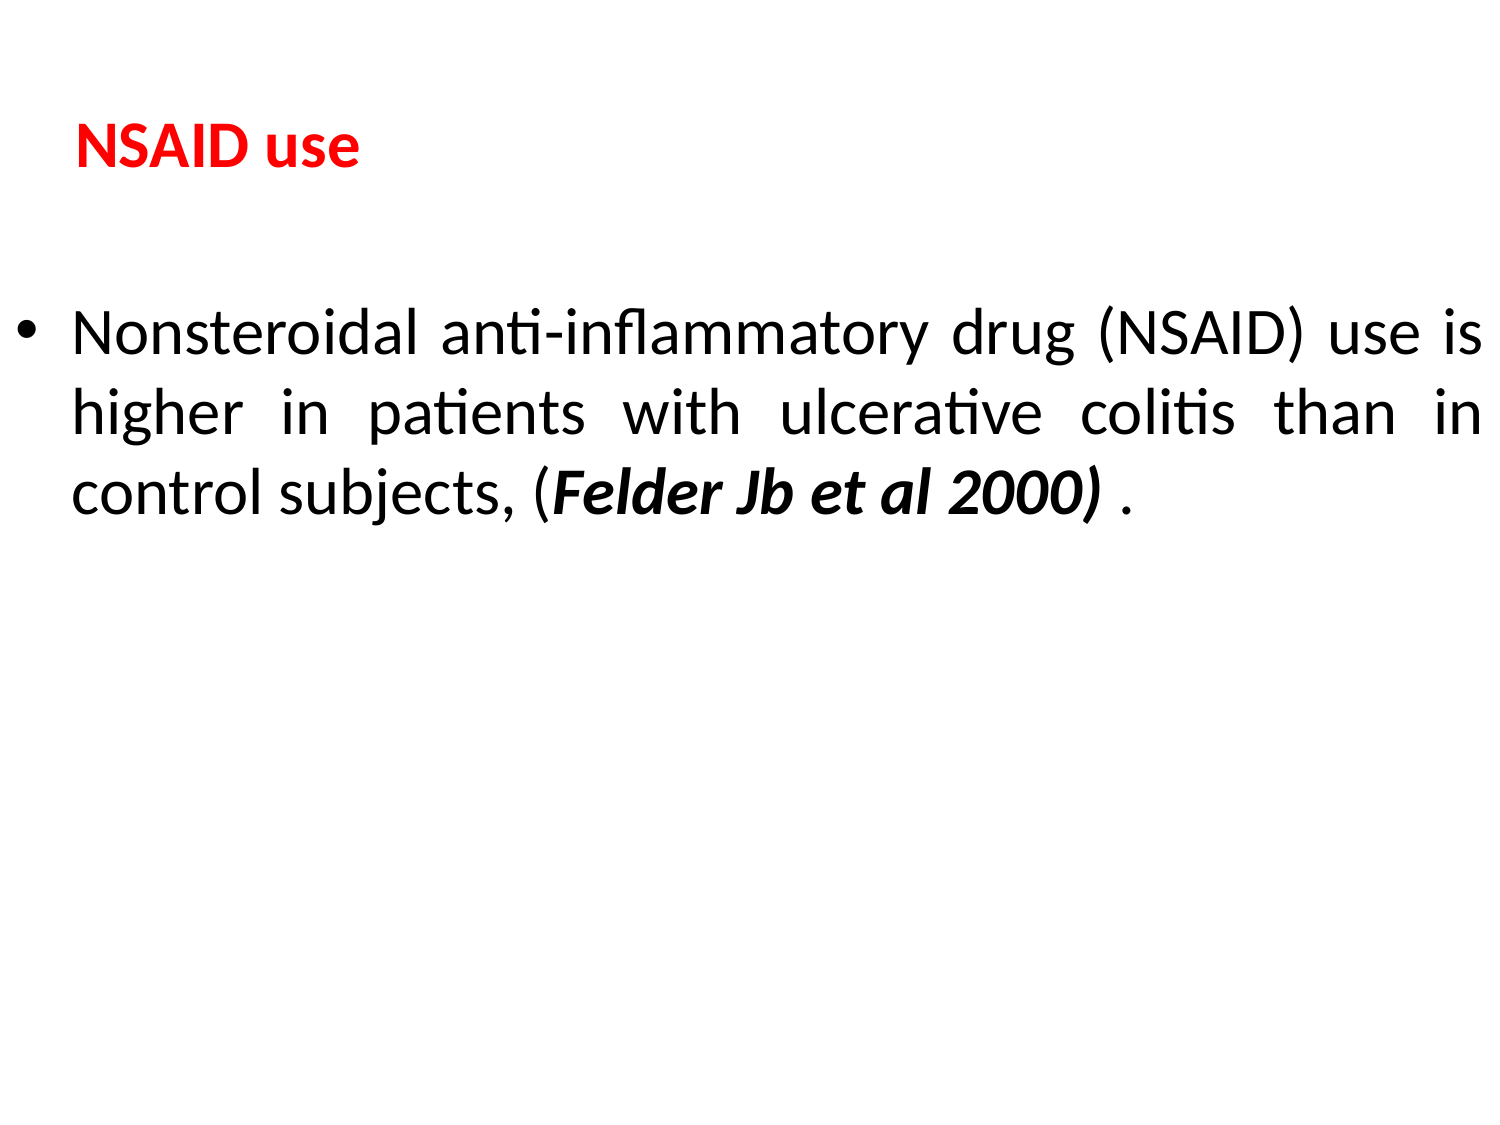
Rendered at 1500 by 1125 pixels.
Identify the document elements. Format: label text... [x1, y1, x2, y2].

list NSAID use Nonsteroidal anti-inflammatory drug (NSAID) use is higher in patients with ulcerative colitis than in control subjects, (Felder Jb et al 2000) . [0, 0, 1500, 1125]
